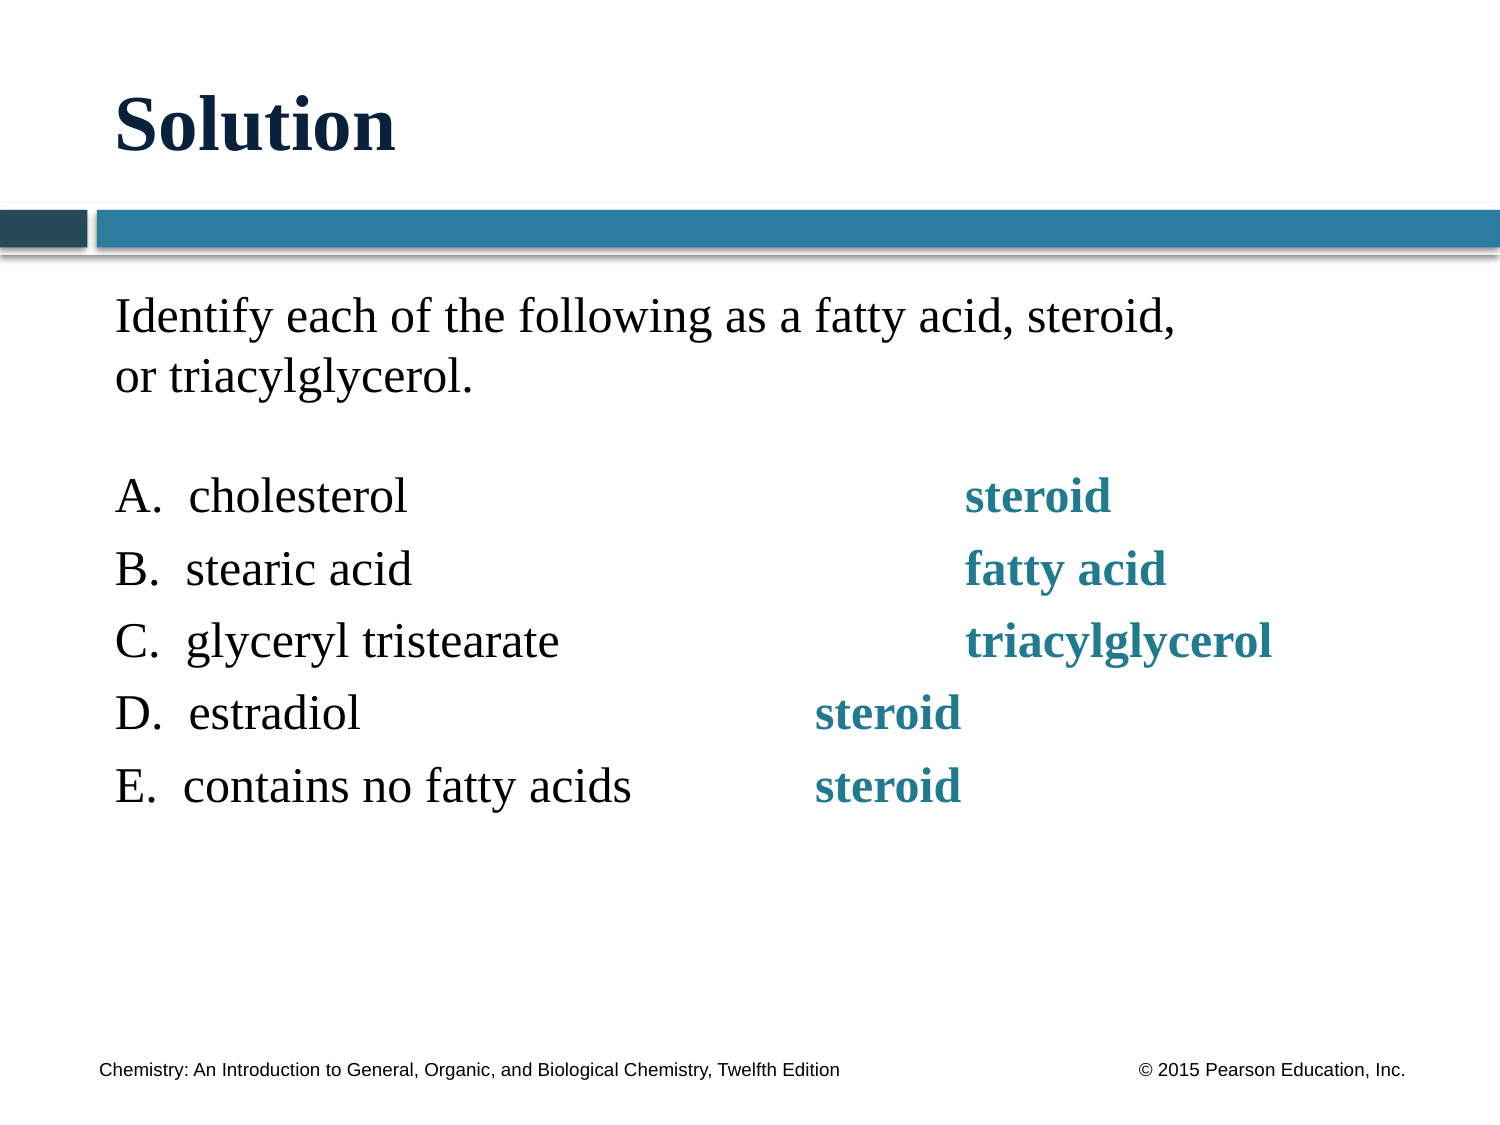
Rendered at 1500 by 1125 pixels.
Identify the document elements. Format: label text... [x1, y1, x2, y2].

title Solution [99, 37, 1370, 200]
list Identify each of the following as a fatty acid, steroid, or triacylglycerol. A. cholesterol steroid B. stearic acid fatty acid C. glyceryl tristearate triacylglycerol D. estradiol steroid E. contains no fatty acids steroid [99, 275, 1413, 950]
